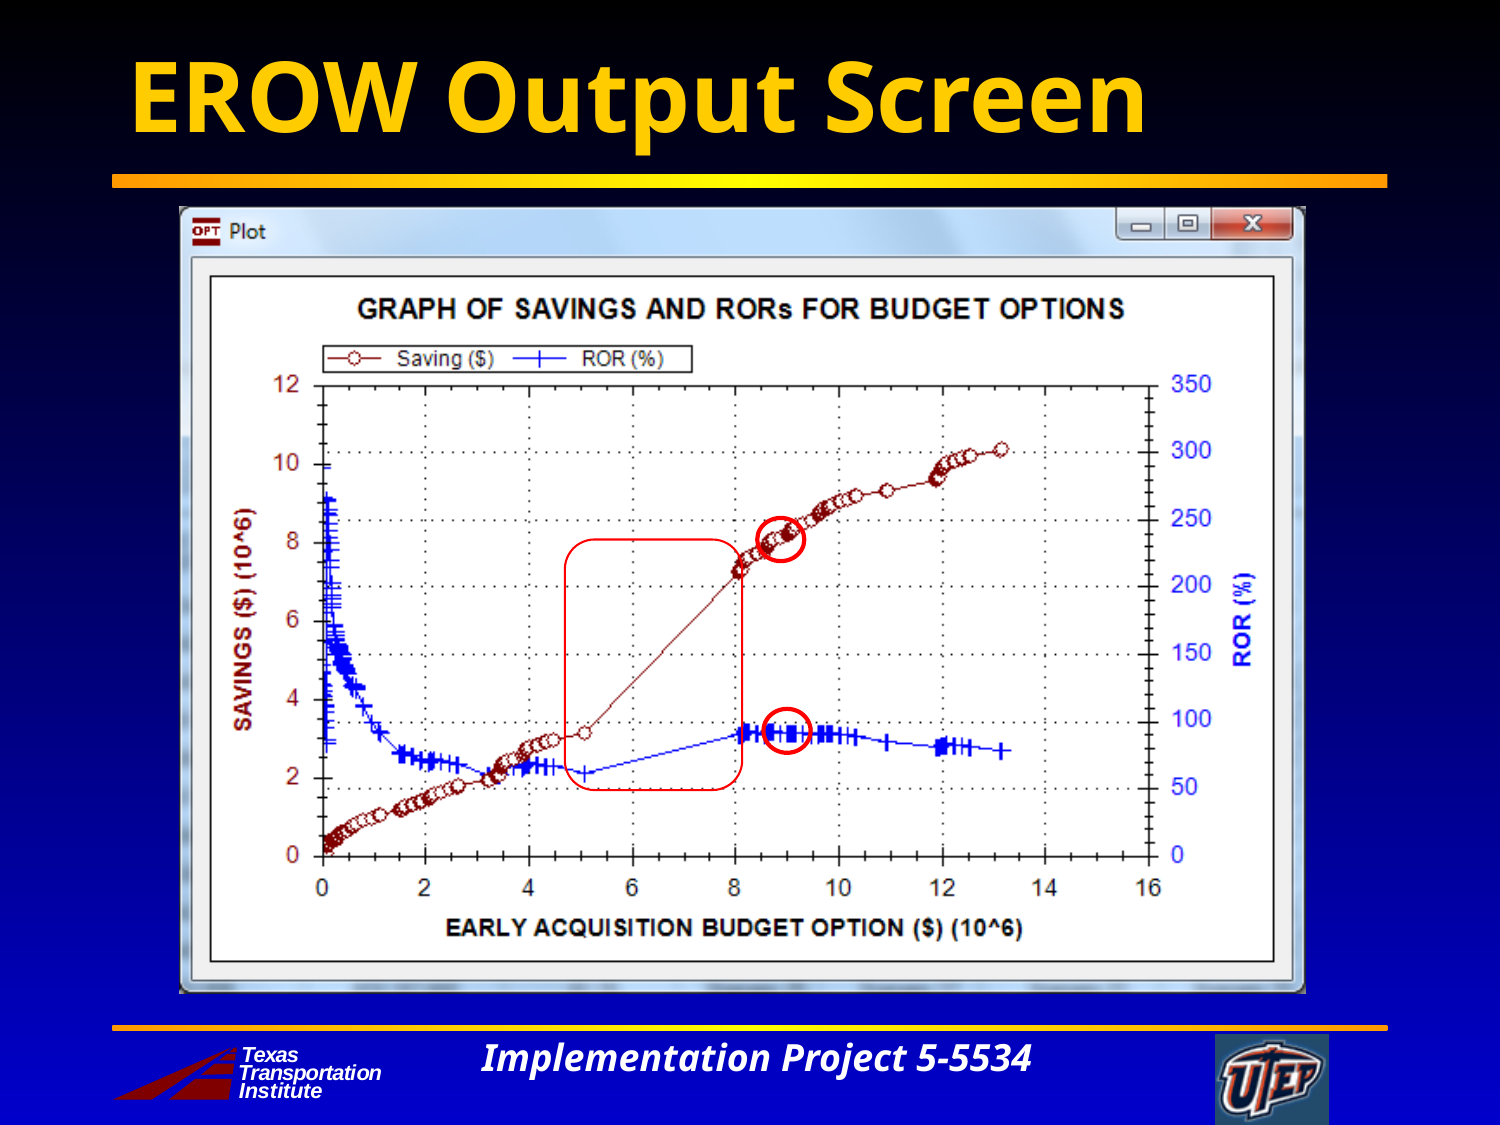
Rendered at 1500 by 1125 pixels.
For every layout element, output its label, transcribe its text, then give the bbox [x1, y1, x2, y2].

title EROW Output Screen [112, 0, 1388, 188]
picture [178, 206, 1306, 994]
picture [1215, 1034, 1329, 1125]
